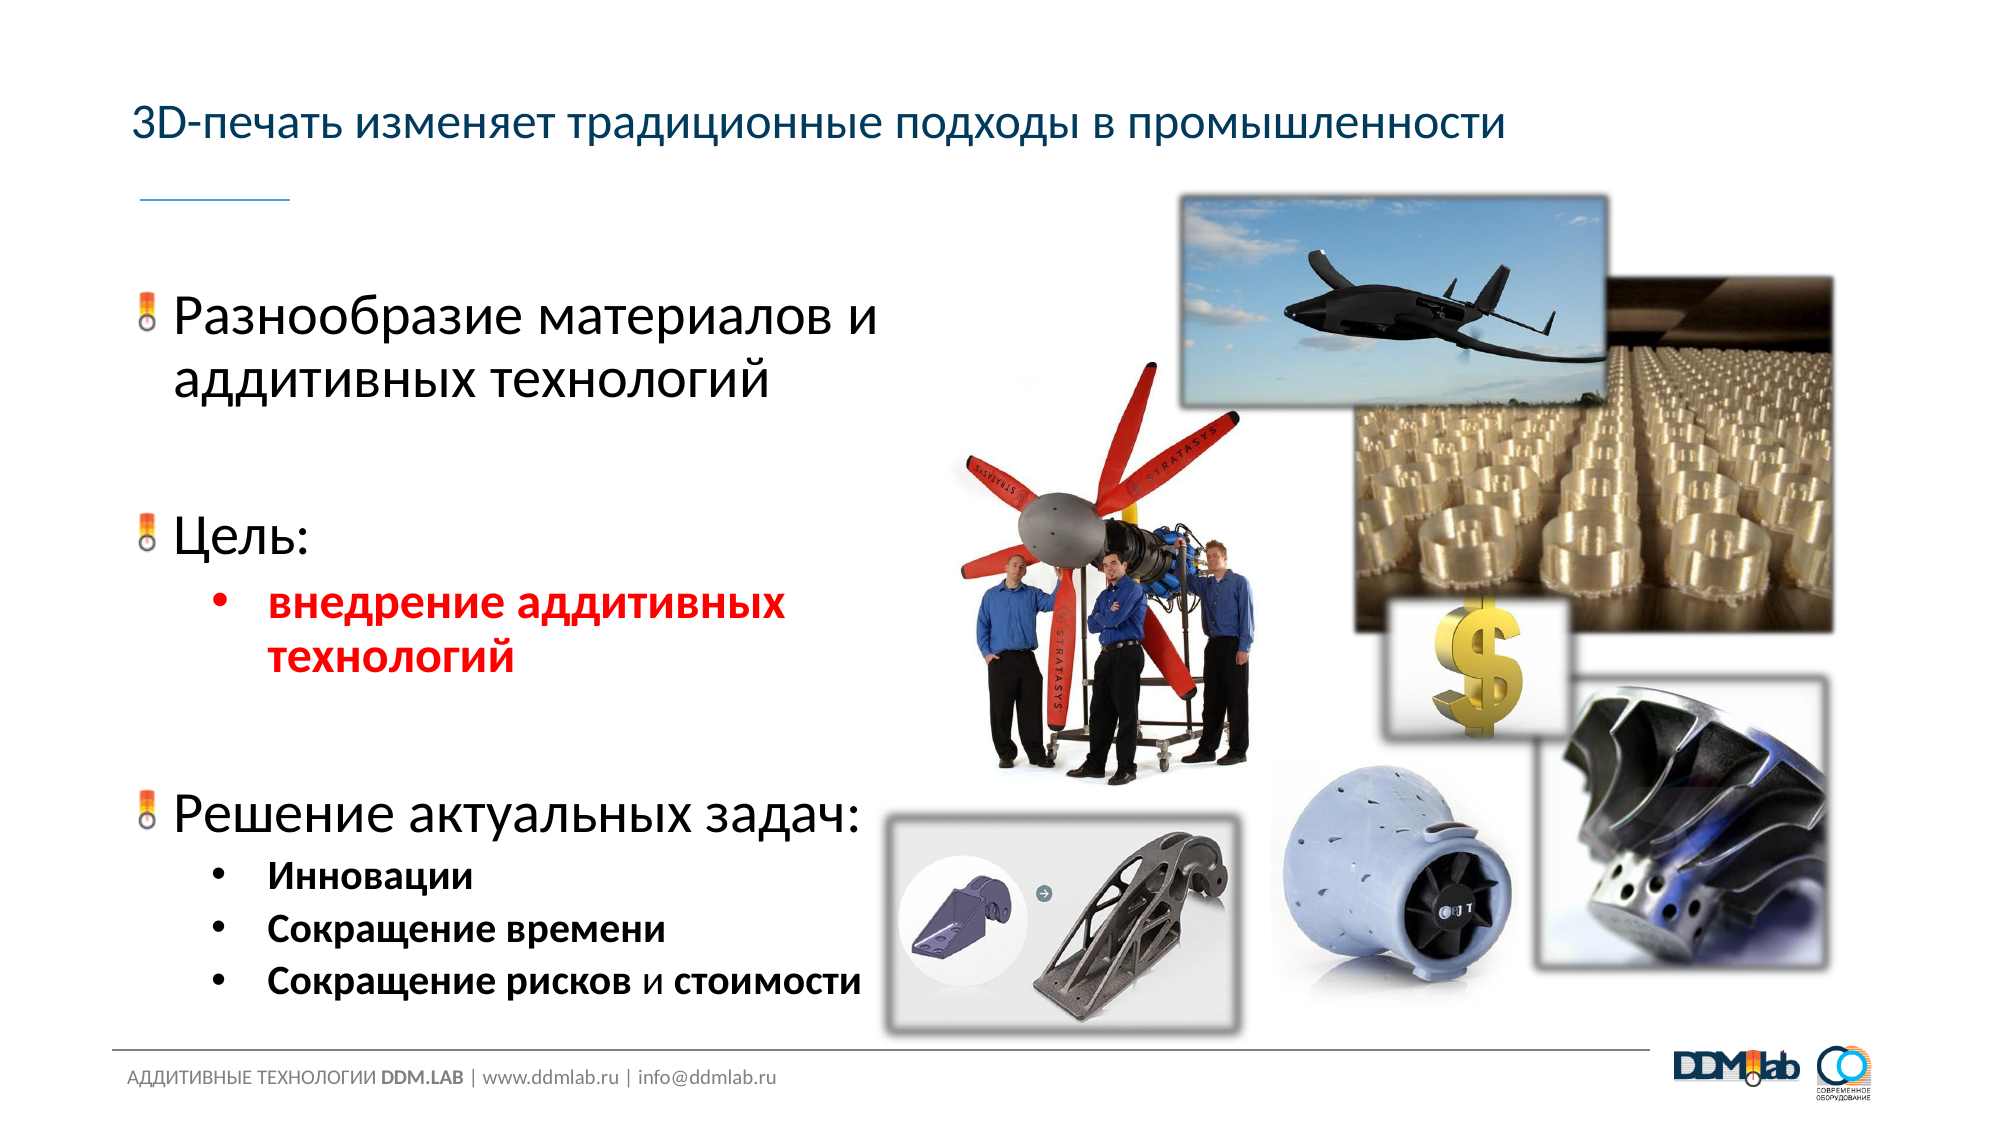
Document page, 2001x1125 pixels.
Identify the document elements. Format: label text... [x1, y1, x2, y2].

picture [127, 291, 168, 333]
list Разнообразие материалов и аддитивных технологий Цель: внедрение аддитивных технологий Решение актуальных задач: Инновации Сокращение времени Сокращение рисков и стоимости [112, 277, 1000, 953]
text_box [1369, 580, 1588, 755]
text_box [1264, 754, 1525, 1015]
text_box [1524, 666, 1839, 981]
text_box [1000, 362, 1280, 787]
picture [1674, 1050, 1800, 1087]
picture [1811, 1042, 1875, 1105]
text_box [1172, 187, 1616, 416]
picture [127, 789, 168, 831]
text_box [874, 803, 1252, 1046]
picture [127, 512, 168, 553]
list 3D-печать изменяет традиционные подходы в промышленности [116, 88, 1875, 189]
text_box [1349, 271, 1839, 639]
